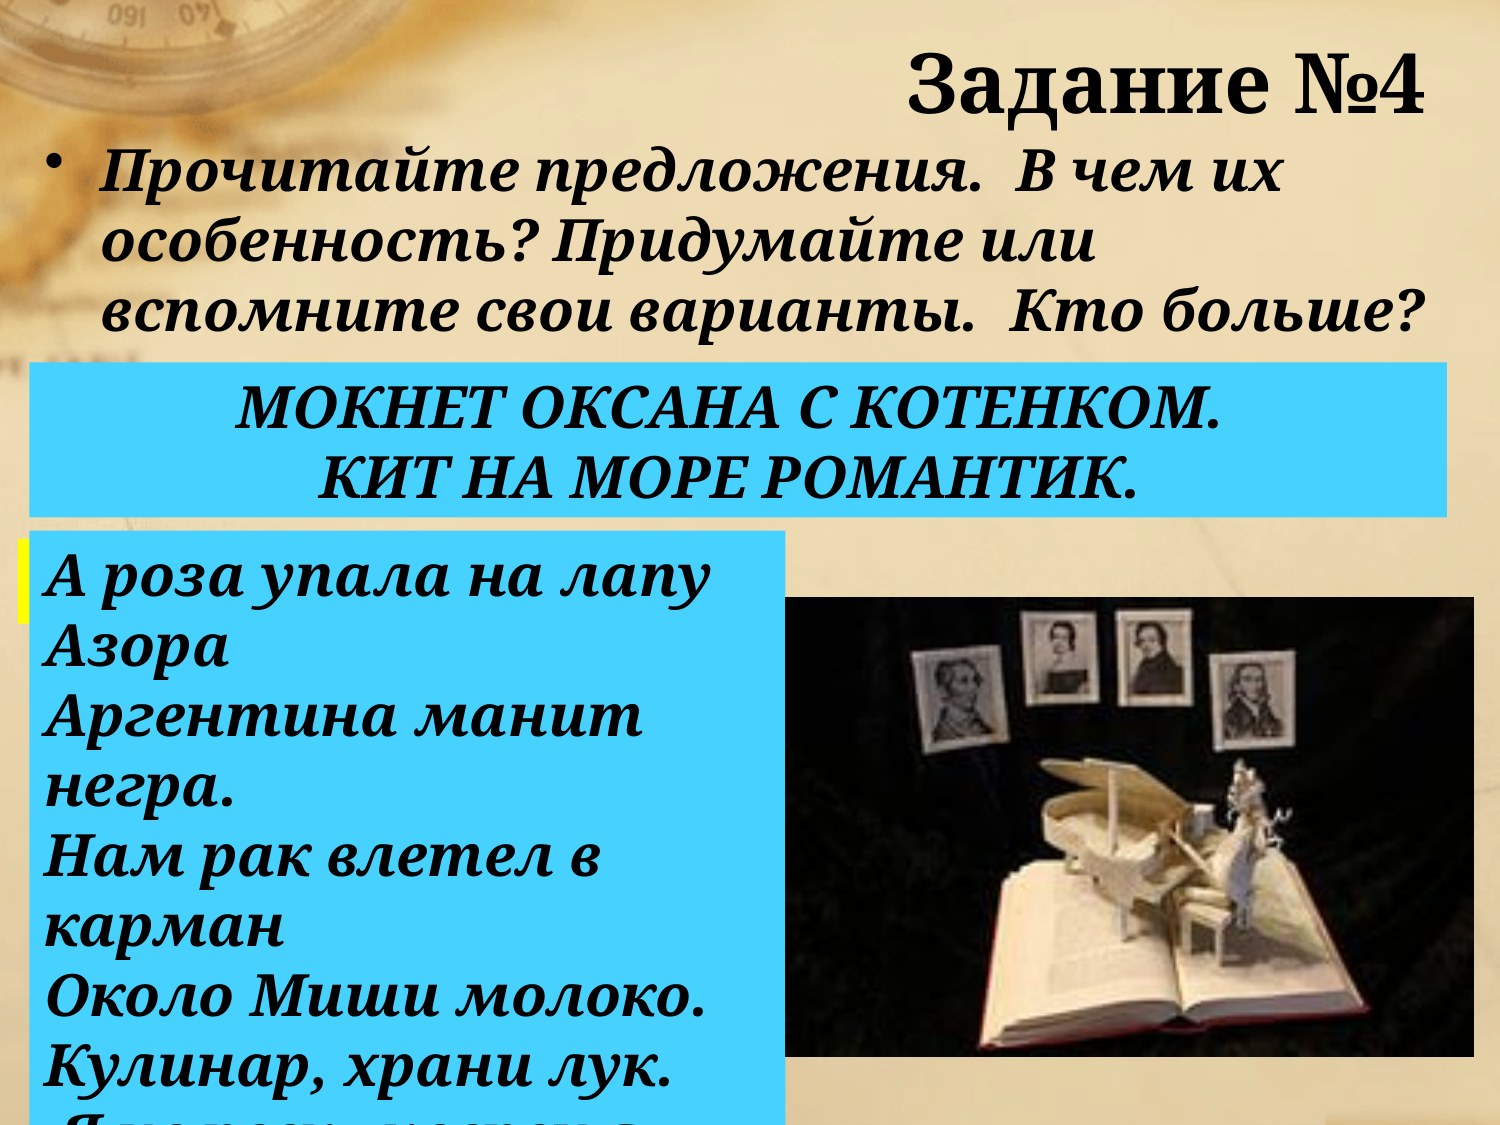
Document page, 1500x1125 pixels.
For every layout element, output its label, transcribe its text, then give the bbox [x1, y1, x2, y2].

text_box Задание №4 [891, 45, 1463, 138]
text_box Палиндромы [17, 538, 29, 624]
text_box МОКНЕТ ОКСАНА С КОТЕНКОМ. КИТ НА МОРЕ РОМАНТИК. [29, 362, 1447, 518]
list Прочитайте предложения. В чем их особенность? Придумайте или вспомните свои варианты. Кто больше? [29, 125, 1448, 351]
picture [0, 0, 1500, 1125]
text_box А роза упала на лапу Азора Аргентина манит негра. Нам рак влетел в карман Oколо Миши молоко. Кулинар, храни лук. Я не реву - уверен я. [29, 530, 786, 1125]
